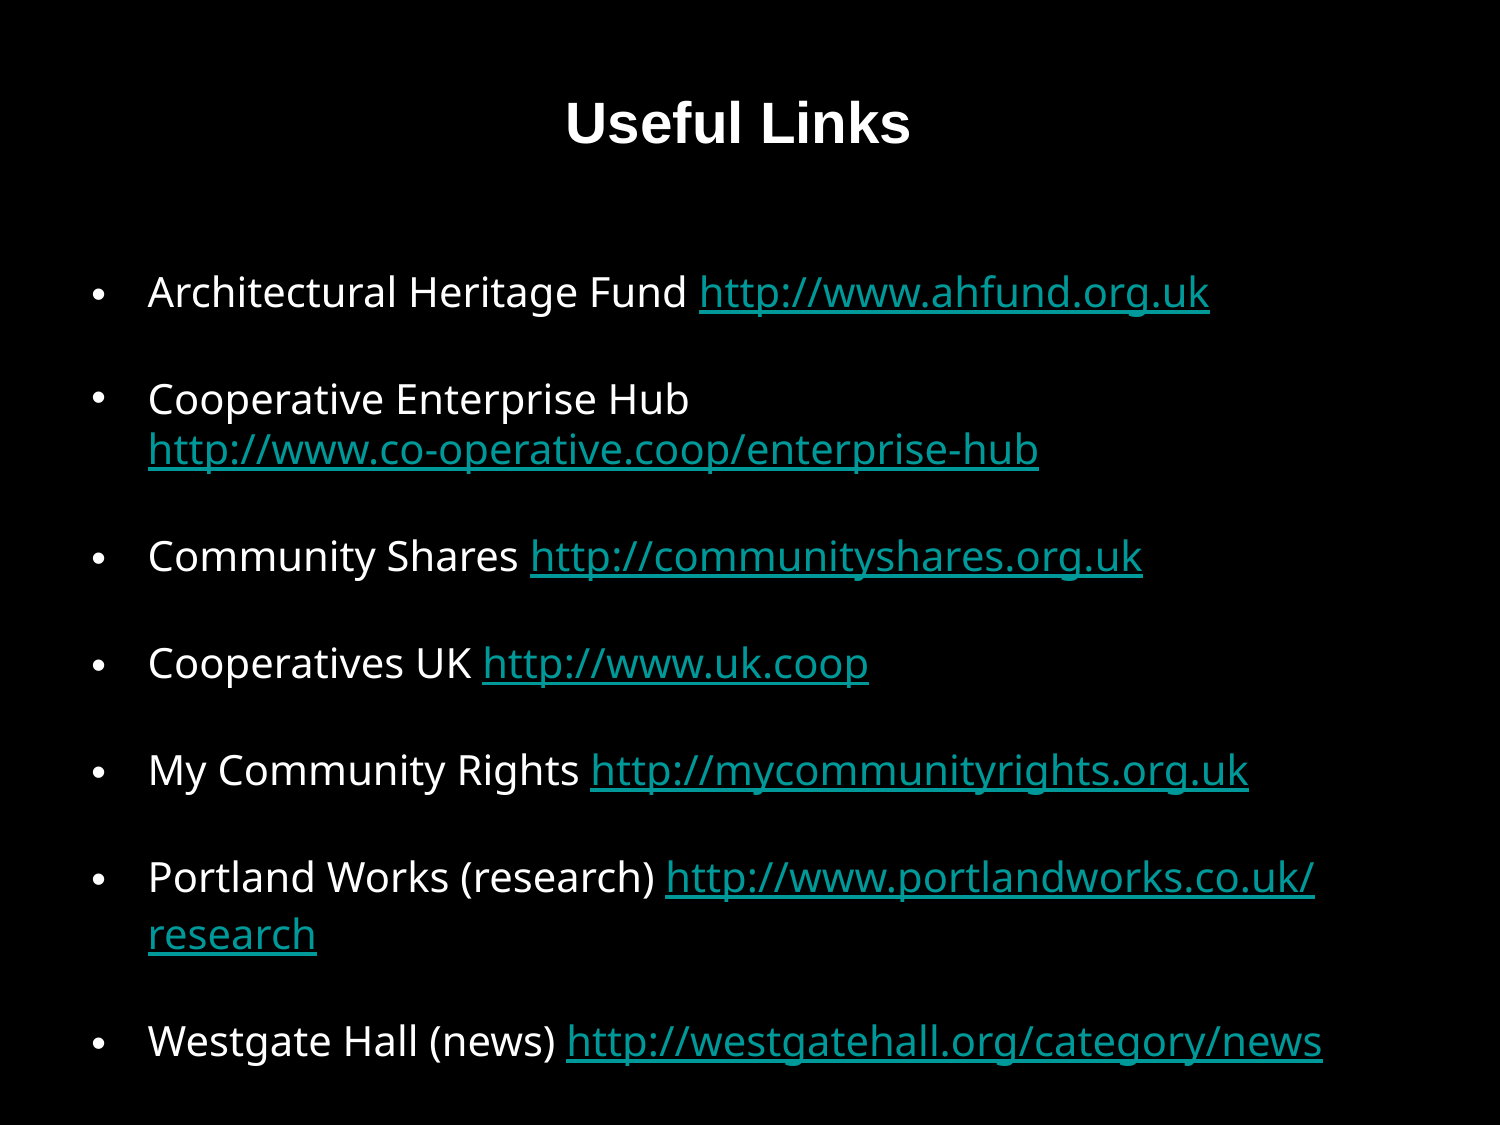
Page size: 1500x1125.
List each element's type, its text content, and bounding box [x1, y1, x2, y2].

text_box Useful Links [551, 78, 928, 163]
text_box Architectural Heritage Fund http://www.ahfund.org.uk Cooperative Enterprise Hub http://www.co-operative.coop/enterprise-hub Community Shares http://communityshares.org.uk Cooperatives UK http://www.uk.coop My Community Rights http://mycommunityrights.org.uk Portland Works (research) http://www.portlandworks.co.uk/research Westgate Hall (news) http://westgatehall.org/category/news [76, 208, 1459, 1125]
